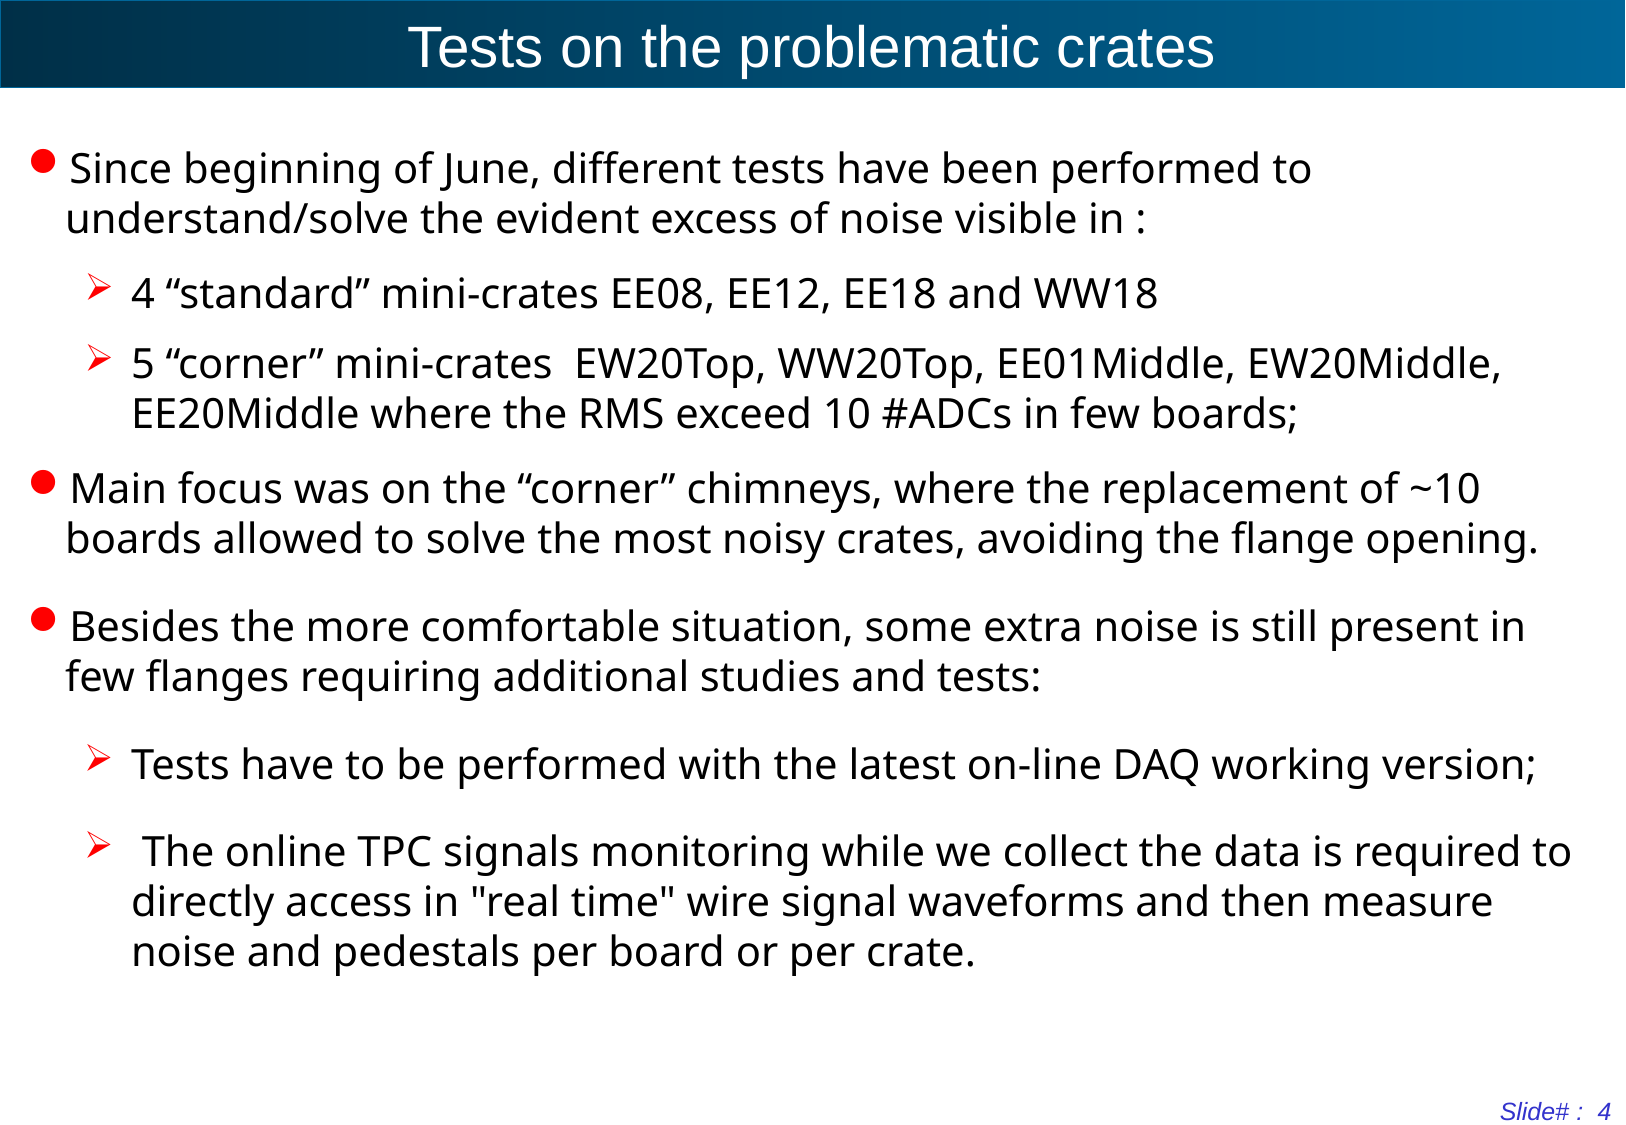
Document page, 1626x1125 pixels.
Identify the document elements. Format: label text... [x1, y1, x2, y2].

title Tests on the problematic crates [0, 0, 1625, 88]
text_box Slide# : 4 [1287, 1088, 1625, 1123]
text_box Since beginning of June, different tests have been performed to understand/solve the evident excess of noise visible in : 4 “standard” mini-crates EE08, EE12, EE18 and WW18 5 “corner” mini-crates EW20Top, WW20Top, EE01Middle, EW20Middle, EE20Middle where the RMS exceed 10 #ADCs in few boards; Main focus was on the “corner” chimneys, where the replacement of ~10 boards allowed to solve the most noisy crates, avoiding the flange opening. Besides the more comfortable situation, some extra noise is still present in few flanges requiring additional studies and tests: Tests have to be performed with the latest on-line DAQ working version; The online TPC signals monitoring while we collect the data is required to directly access in "real time" wire signal waveforms and then measure noise and pedestals per board or per crate. [12, 133, 1591, 983]
